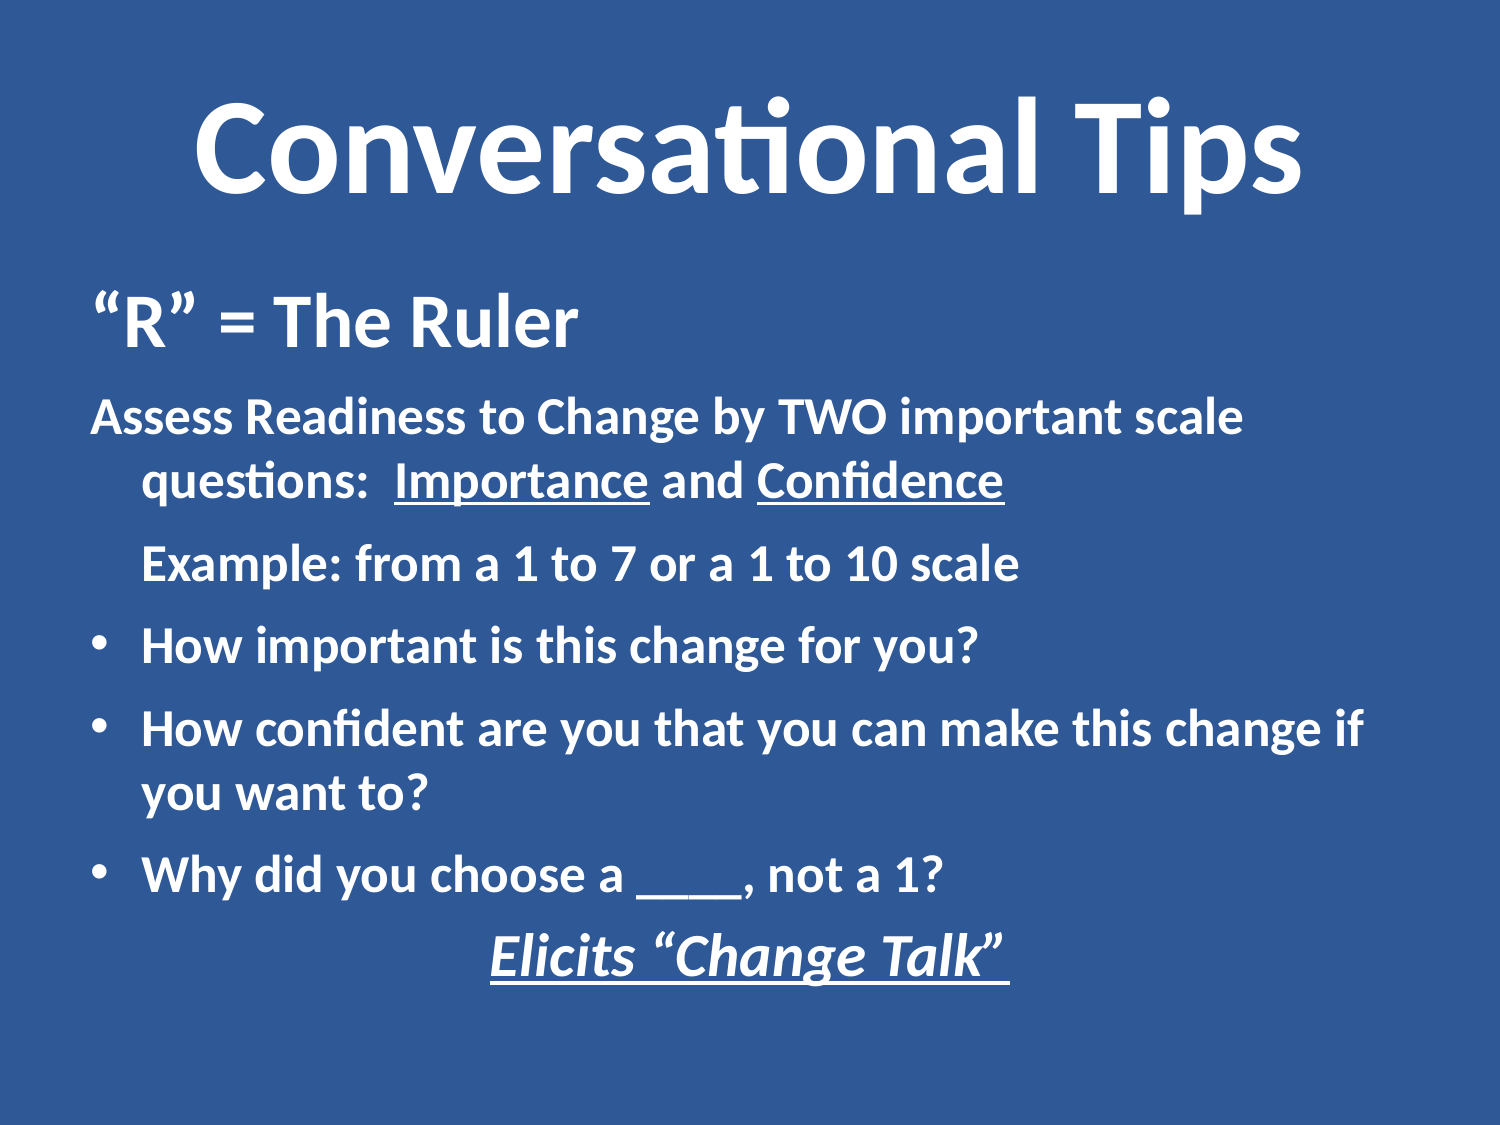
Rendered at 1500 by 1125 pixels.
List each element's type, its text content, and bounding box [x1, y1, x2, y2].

title Conversational Tips [75, 45, 1425, 233]
list “R” = The Ruler Assess Readiness to Change by TWO important scale questions: Importance and Confidence Example: from a 1 to 7 or a 1 to 10 scale How important is this change for you? How confident are you that you can make this change if you want to? Why did you choose a ____, not a 1? Elicits “Change Talk” [75, 262, 1425, 1005]
